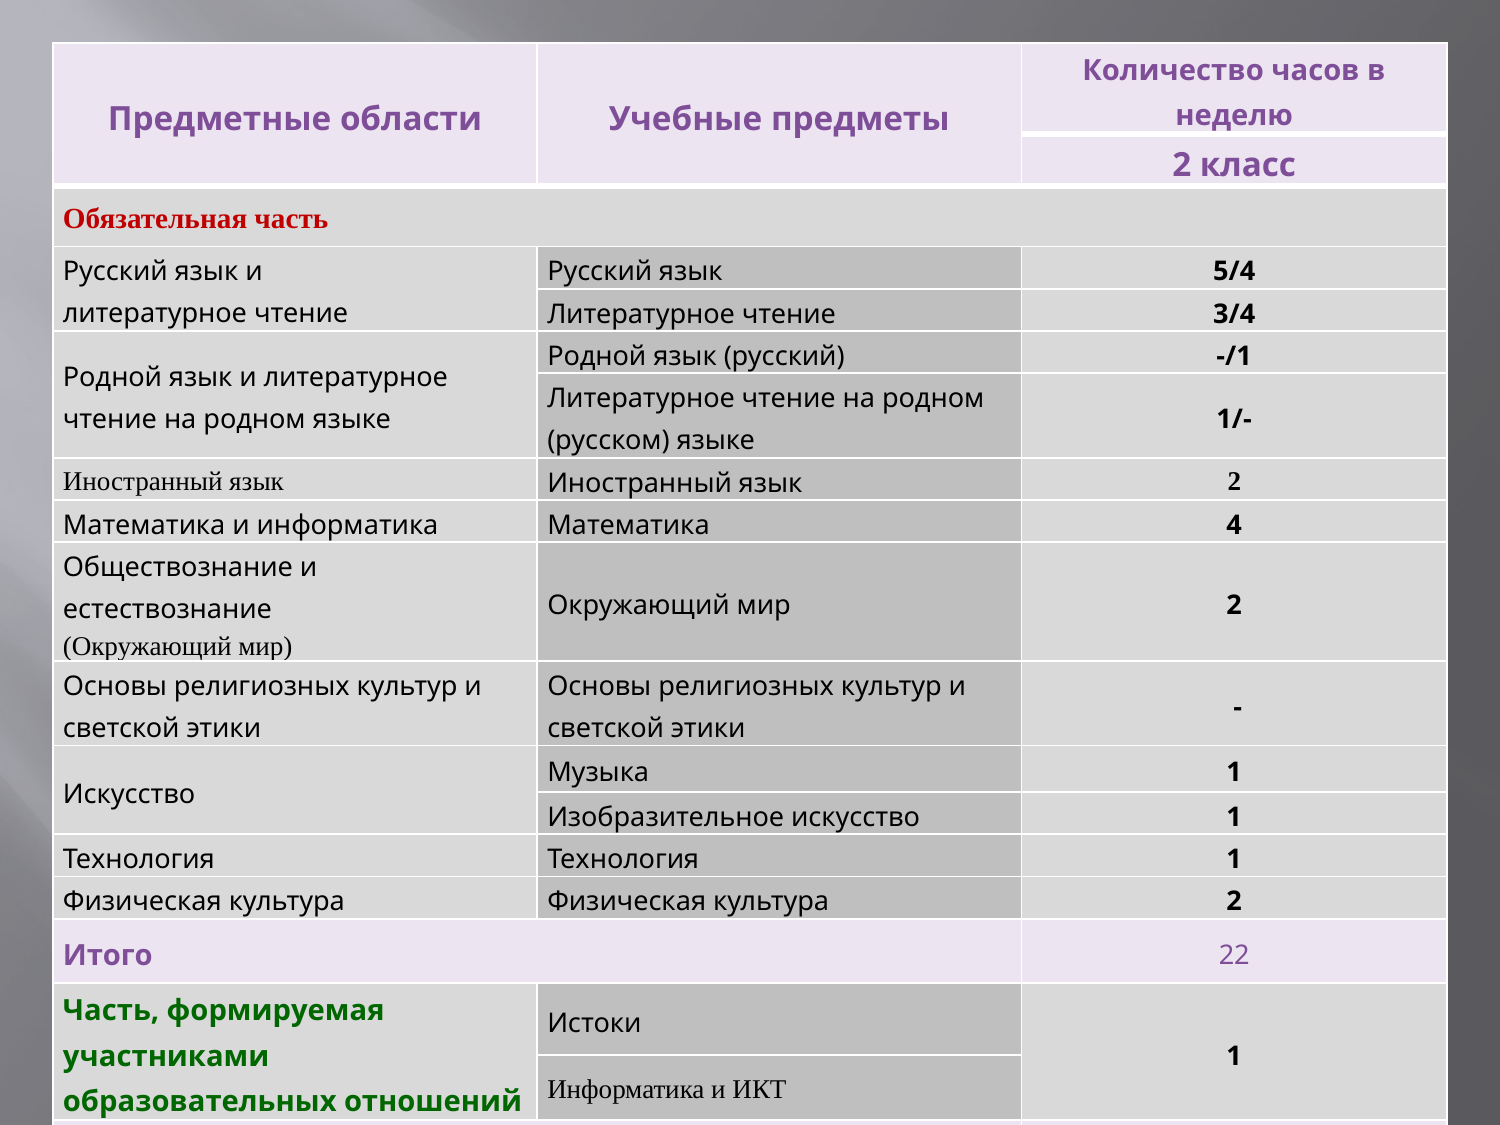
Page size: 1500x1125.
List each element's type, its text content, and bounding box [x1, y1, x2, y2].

table_cell Информатика и ИКТ [538, 1056, 1021, 1119]
table_cell Физическая культура [54, 877, 536, 918]
table_cell Литературное чтение на родном (русском) языке [538, 374, 1021, 457]
table_cell -/1 [1022, 332, 1446, 372]
table_cell Часть, формируемая участниками образовательных отношений [54, 984, 536, 1119]
table_cell 1 [1022, 746, 1446, 791]
table_cell Физическая культура [538, 877, 1021, 918]
table_cell 1 [1022, 984, 1446, 1119]
table_header Предметные области [54, 44, 536, 183]
table_cell 1 [1022, 793, 1446, 833]
table_cell Основы религиозных культур и светской этики [54, 662, 536, 745]
table_cell 4 [1022, 501, 1446, 541]
table_cell 5/4 [1022, 247, 1446, 288]
table_cell Математика и информатика [54, 501, 536, 541]
table_cell Русский язык [538, 247, 1021, 288]
table_cell Музыка [538, 746, 1021, 791]
table_cell - [1022, 662, 1446, 745]
table_cell 2 [1022, 459, 1446, 499]
table_cell 2 [1022, 877, 1446, 918]
table_cell Окружающий мир [538, 543, 1021, 660]
table_cell 2 класс [1022, 137, 1446, 183]
table_cell Итого [54, 920, 1021, 982]
table_header Учебные предметы [538, 44, 1021, 183]
table_cell Иностранный язык [54, 459, 536, 499]
table_cell Всего часов в неделю [54, 1121, 1021, 1125]
table_cell 23 [1022, 1121, 1446, 1125]
table_cell Родной язык и литературное чтение на родном языке [54, 332, 536, 457]
table_cell 1/- [1022, 374, 1446, 457]
table_header Количество часов в неделю [1022, 44, 1446, 131]
table_cell Обязательная часть [54, 189, 1446, 246]
table_cell Технология [538, 835, 1021, 876]
table_cell Литературное чтение [538, 290, 1021, 330]
table_cell Обществознание и естествознание (Окружающий мир) [54, 543, 536, 660]
table_cell 2 [1022, 543, 1446, 660]
table_cell Русский язык и литературное чтение [54, 247, 536, 330]
table_cell Изобразительное искусство [538, 793, 1021, 833]
table_cell 3/4 [1022, 290, 1446, 330]
table_cell 1 [1022, 835, 1446, 876]
table_cell Математика [538, 501, 1021, 541]
table_cell Родной язык (русский) [538, 332, 1021, 372]
table_cell Технология [54, 835, 536, 876]
table_cell Основы религиозных культур и светской этики [538, 662, 1021, 745]
table_cell Иностранный язык [538, 459, 1021, 499]
table_cell Искусство [54, 746, 536, 833]
table_cell Истоки [538, 984, 1021, 1054]
table_cell 22 [1022, 920, 1446, 982]
